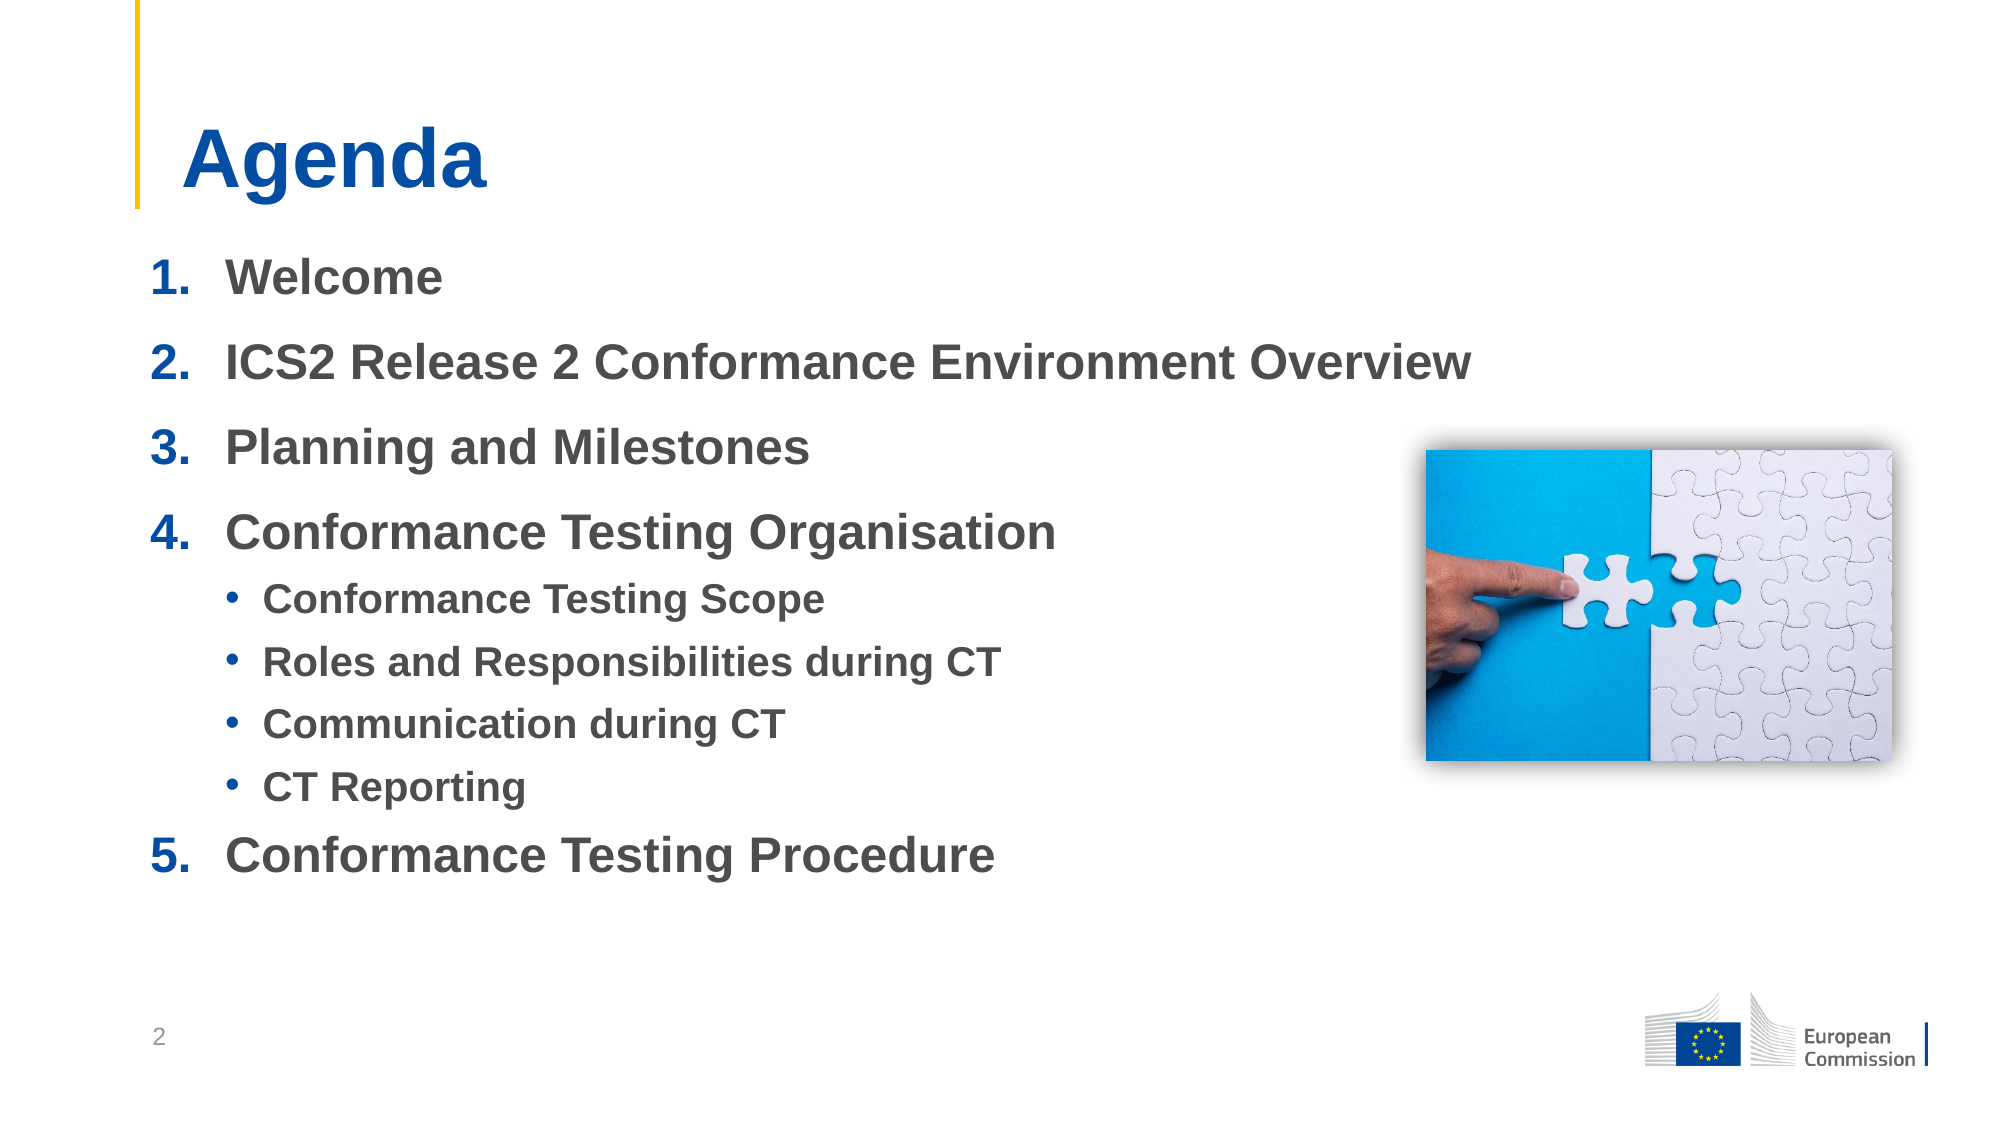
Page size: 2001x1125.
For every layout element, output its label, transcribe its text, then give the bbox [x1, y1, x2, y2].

slide_number 2 [137, 1005, 588, 1066]
title Agenda [166, 77, 1892, 206]
list Welcome ICS2 Release 2 Conformance Environment Overview Planning and Milestones Conformance Testing Organisation Conformance Testing Scope Roles and Responsibilities during CT Communication during CT CT Reporting Conformance Testing Procedure [135, 237, 1924, 975]
table_cell [1408, 432, 1908, 777]
picture [1649, 450, 1892, 761]
picture [1645, 991, 1928, 1066]
picture [1426, 548, 1653, 761]
